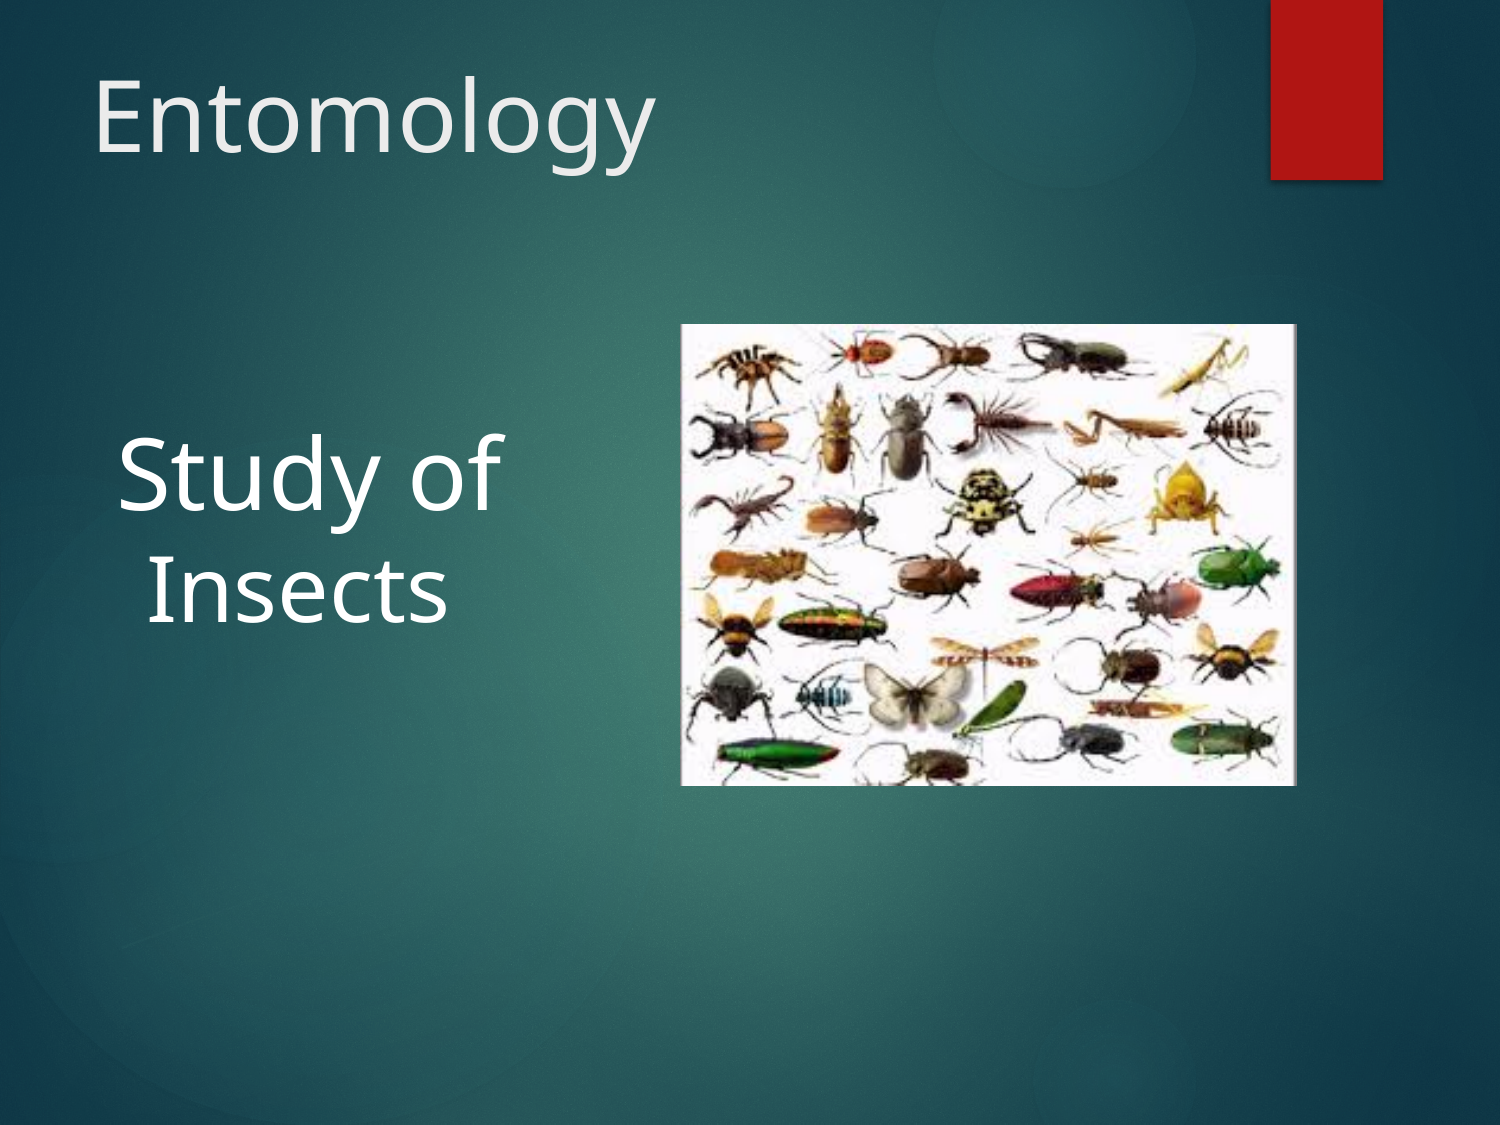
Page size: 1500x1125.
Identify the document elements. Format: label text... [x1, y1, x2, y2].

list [679, 324, 1298, 786]
list Study of Insects [75, 262, 738, 1005]
title Entomology [75, 45, 1425, 233]
